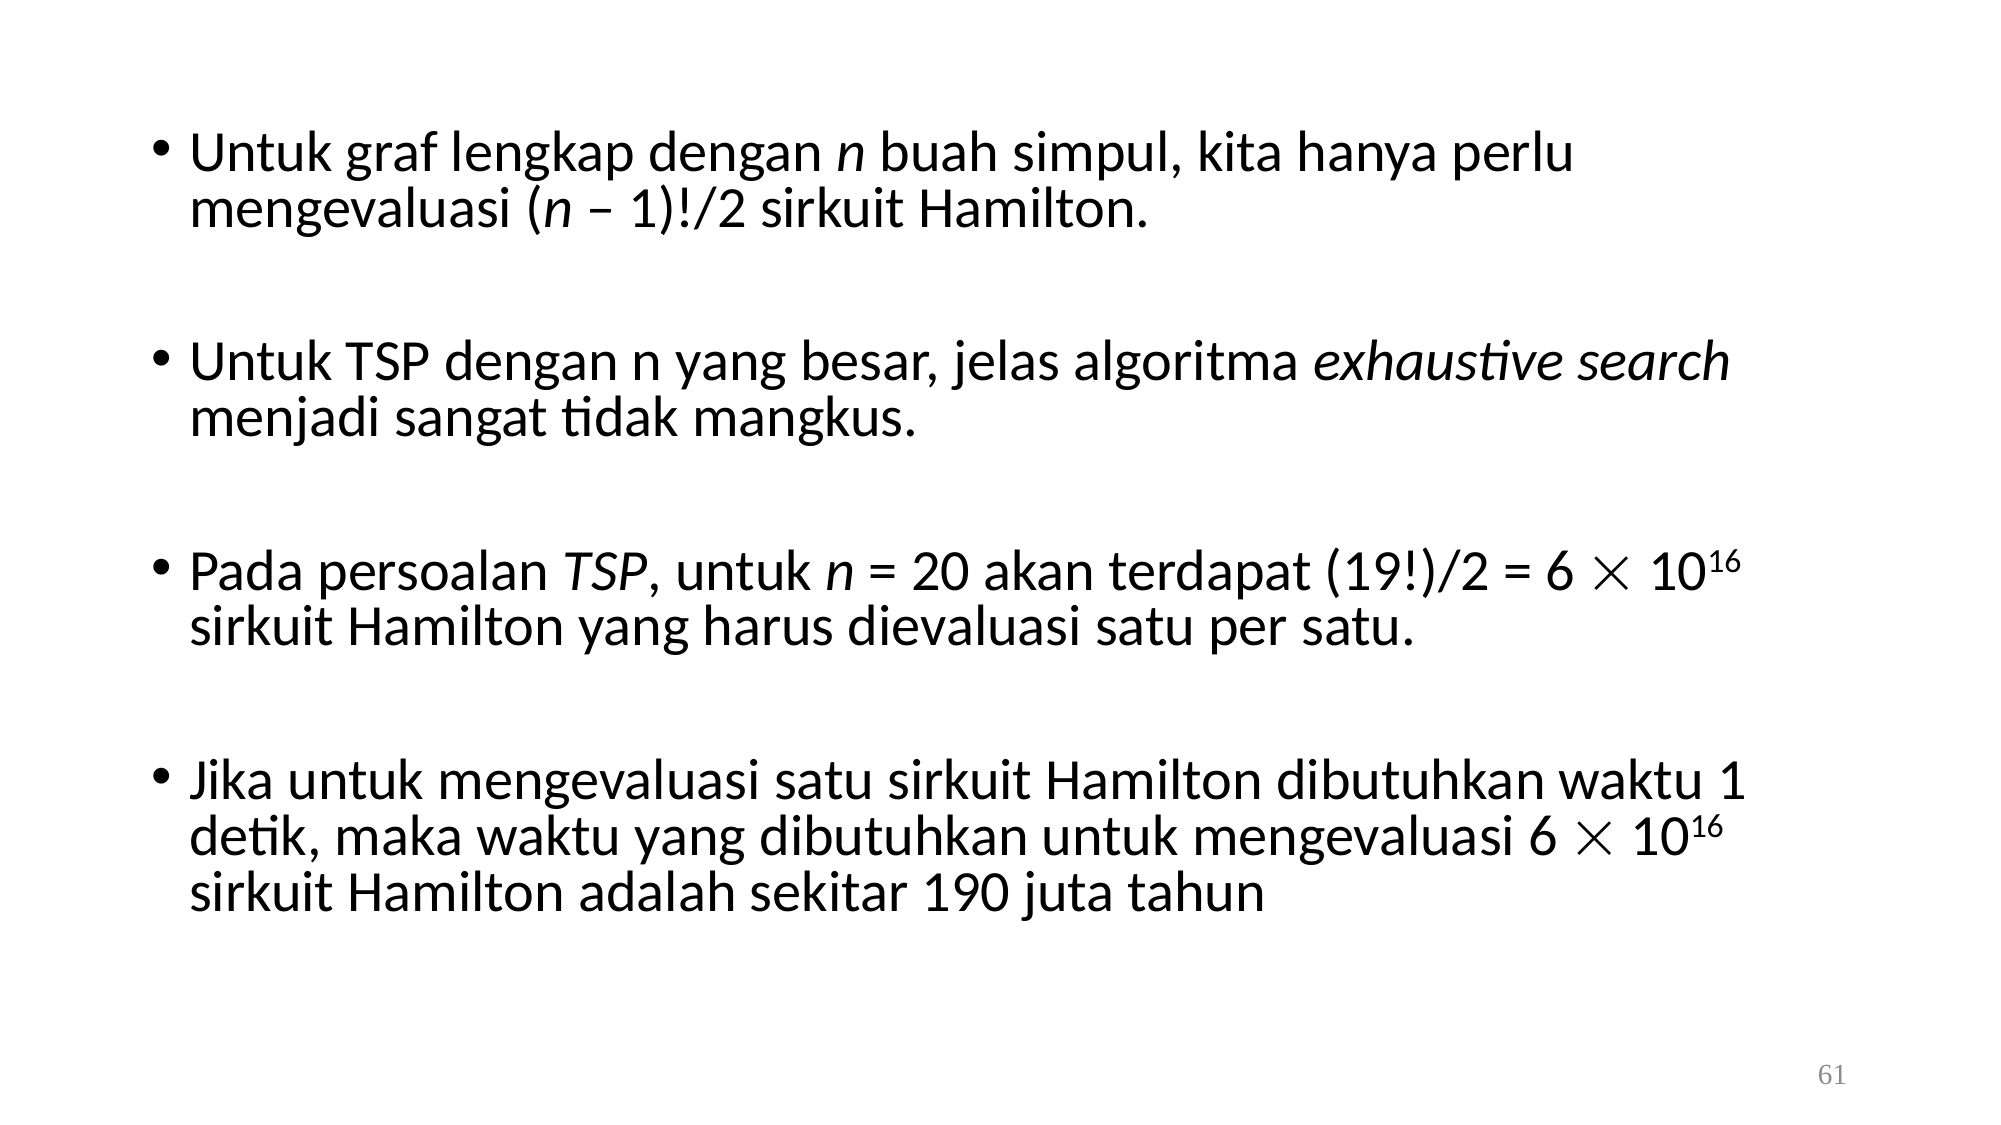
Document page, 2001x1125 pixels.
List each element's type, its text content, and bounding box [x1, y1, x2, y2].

slide_number 61 [1412, 1042, 1863, 1103]
list Untuk graf lengkap dengan n buah simpul, kita hanya perlu mengevaluasi (n – 1)!/2 sirkuit Hamilton. Untuk TSP dengan n yang besar, jelas algoritma exhaustive search menjadi sangat tidak mangkus. Pada persoalan TSP, untuk n = 20 akan terdapat (19!)/2 = 6  1016 sirkuit Hamilton yang harus dievaluasi satu per satu. Jika untuk mengevaluasi satu sirkuit Hamilton dibutuhkan waktu 1 detik, maka waktu yang dibutuhkan untuk mengevaluasi 6  1016 sirkuit Hamilton adalah sekitar 190 juta tahun [136, 119, 1782, 1006]
